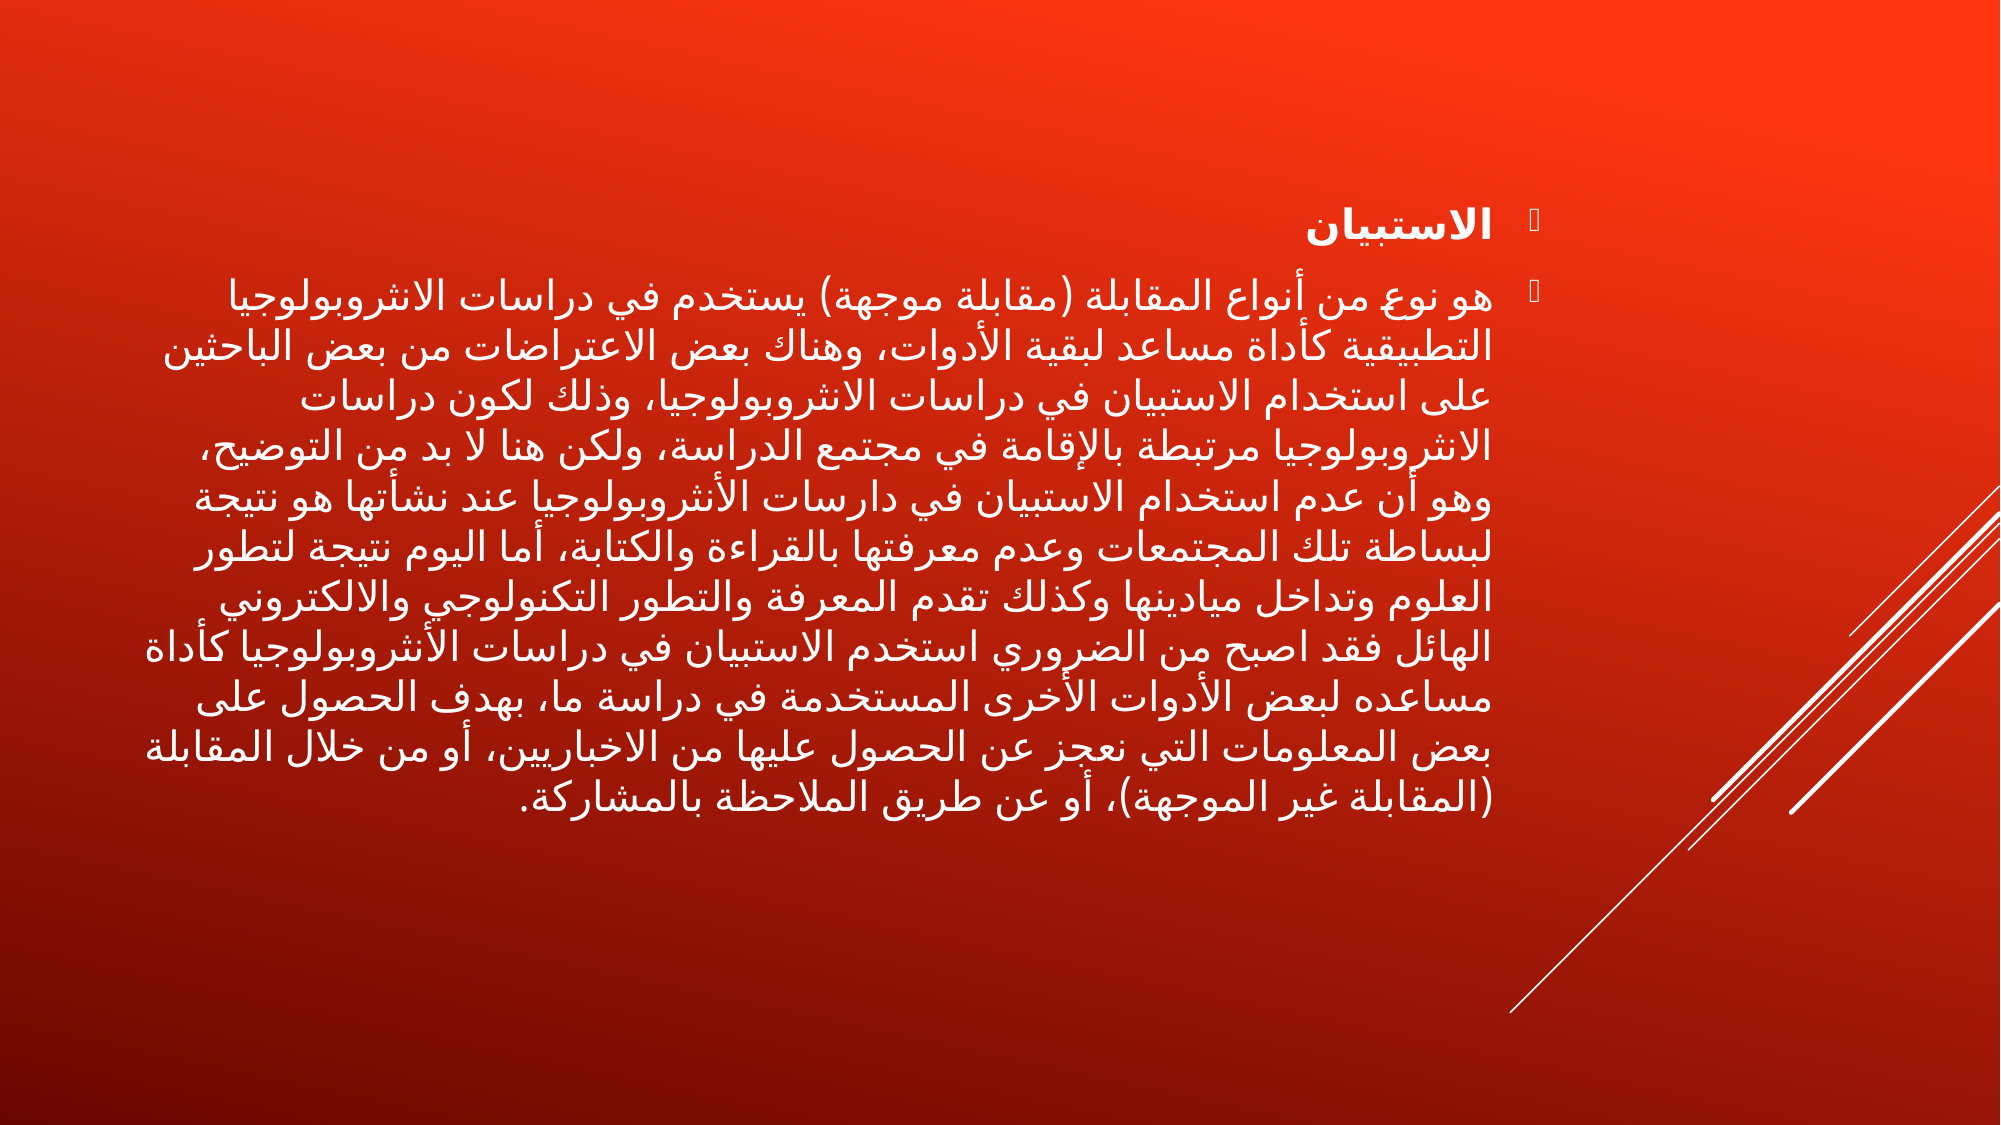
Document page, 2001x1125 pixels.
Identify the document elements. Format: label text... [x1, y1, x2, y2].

list الاستبيان هو نوع من أنواع المقابلة (مقابلة موجهة) يستخدم في دراسات الانثروبولوجيا التطبيقية كأداة مساعد لبقية الأدوات، وهناك بعض الاعتراضات من بعض الباحثين على استخدام الاستبيان في دراسات الانثروبولوجيا، وذلك لكون دراسات الانثروبولوجيا مرتبطة بالإقامة في مجتمع الدراسة، ولكن هنا لا بد من التوضيح، وهو أن عدم استخدام الاستبيان في دارسات الأنثروبولوجيا عند نشأتها هو نتيجة لبساطة تلك المجتمعات وعدم معرفتها بالقراءة والكتابة، أما اليوم نتيجة لتطور العلوم وتداخل ميادينها وكذلك تقدم المعرفة والتطور التكنولوجي والالكتروني الهائل فقد اصبح من الضروري استخدم الاستبيان في دراسات الأنثروبولوجيا كأداة مساعده لبعض الأدوات الأخرى المستخدمة في دراسة ما، بهدف الحصول على بعض المعلومات التي نعجز عن الحصول عليها من الاخباريين، أو من خلال المقابلة (المقابلة غير الموجهة)، أو عن طريق الملاحظة بالمشاركة. [111, 61, 1556, 1053]
